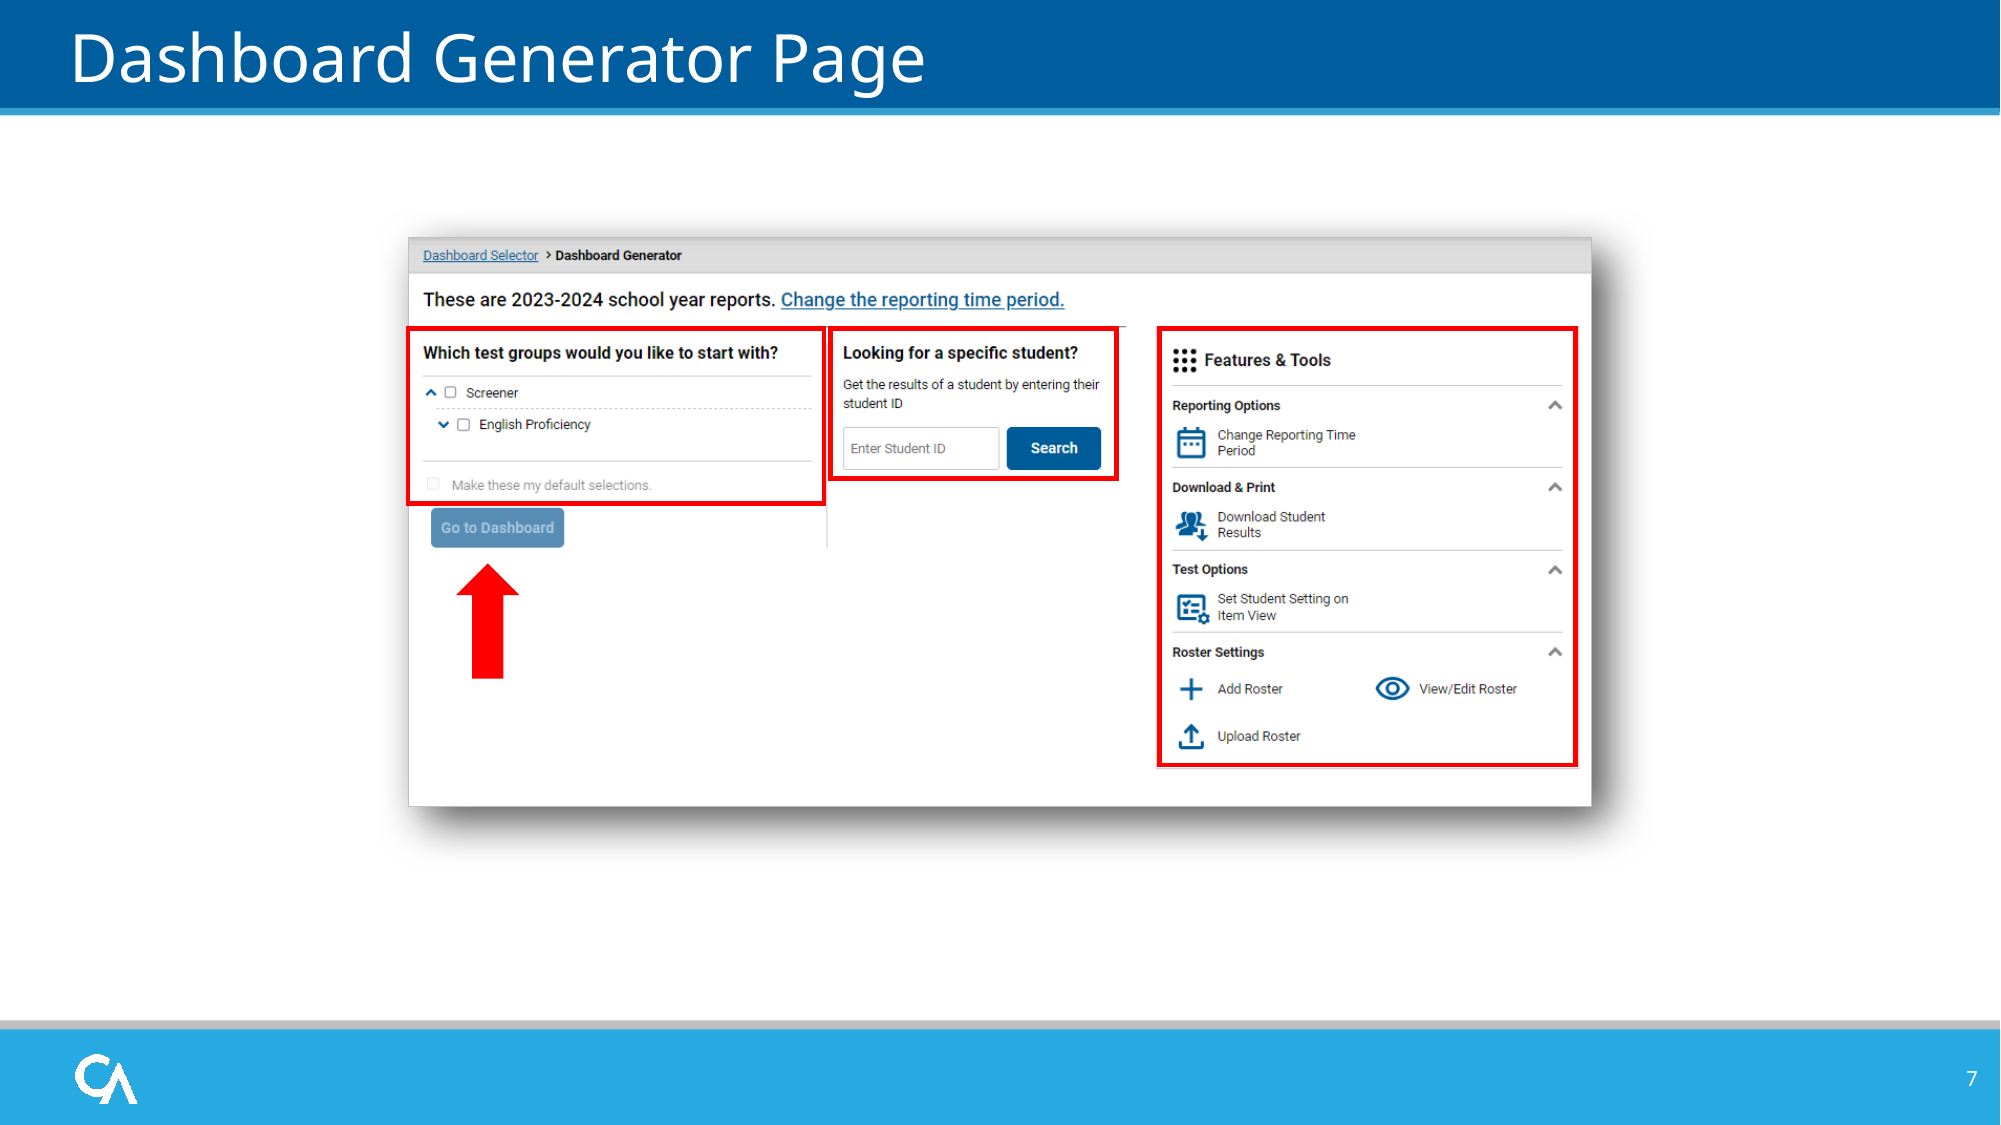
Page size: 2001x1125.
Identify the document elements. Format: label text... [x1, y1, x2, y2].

title Dashboard Generator Page [69, 10, 1878, 96]
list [408, 237, 1592, 807]
picture [75, 1054, 138, 1104]
slide_number 7 [1877, 1057, 1993, 1103]
